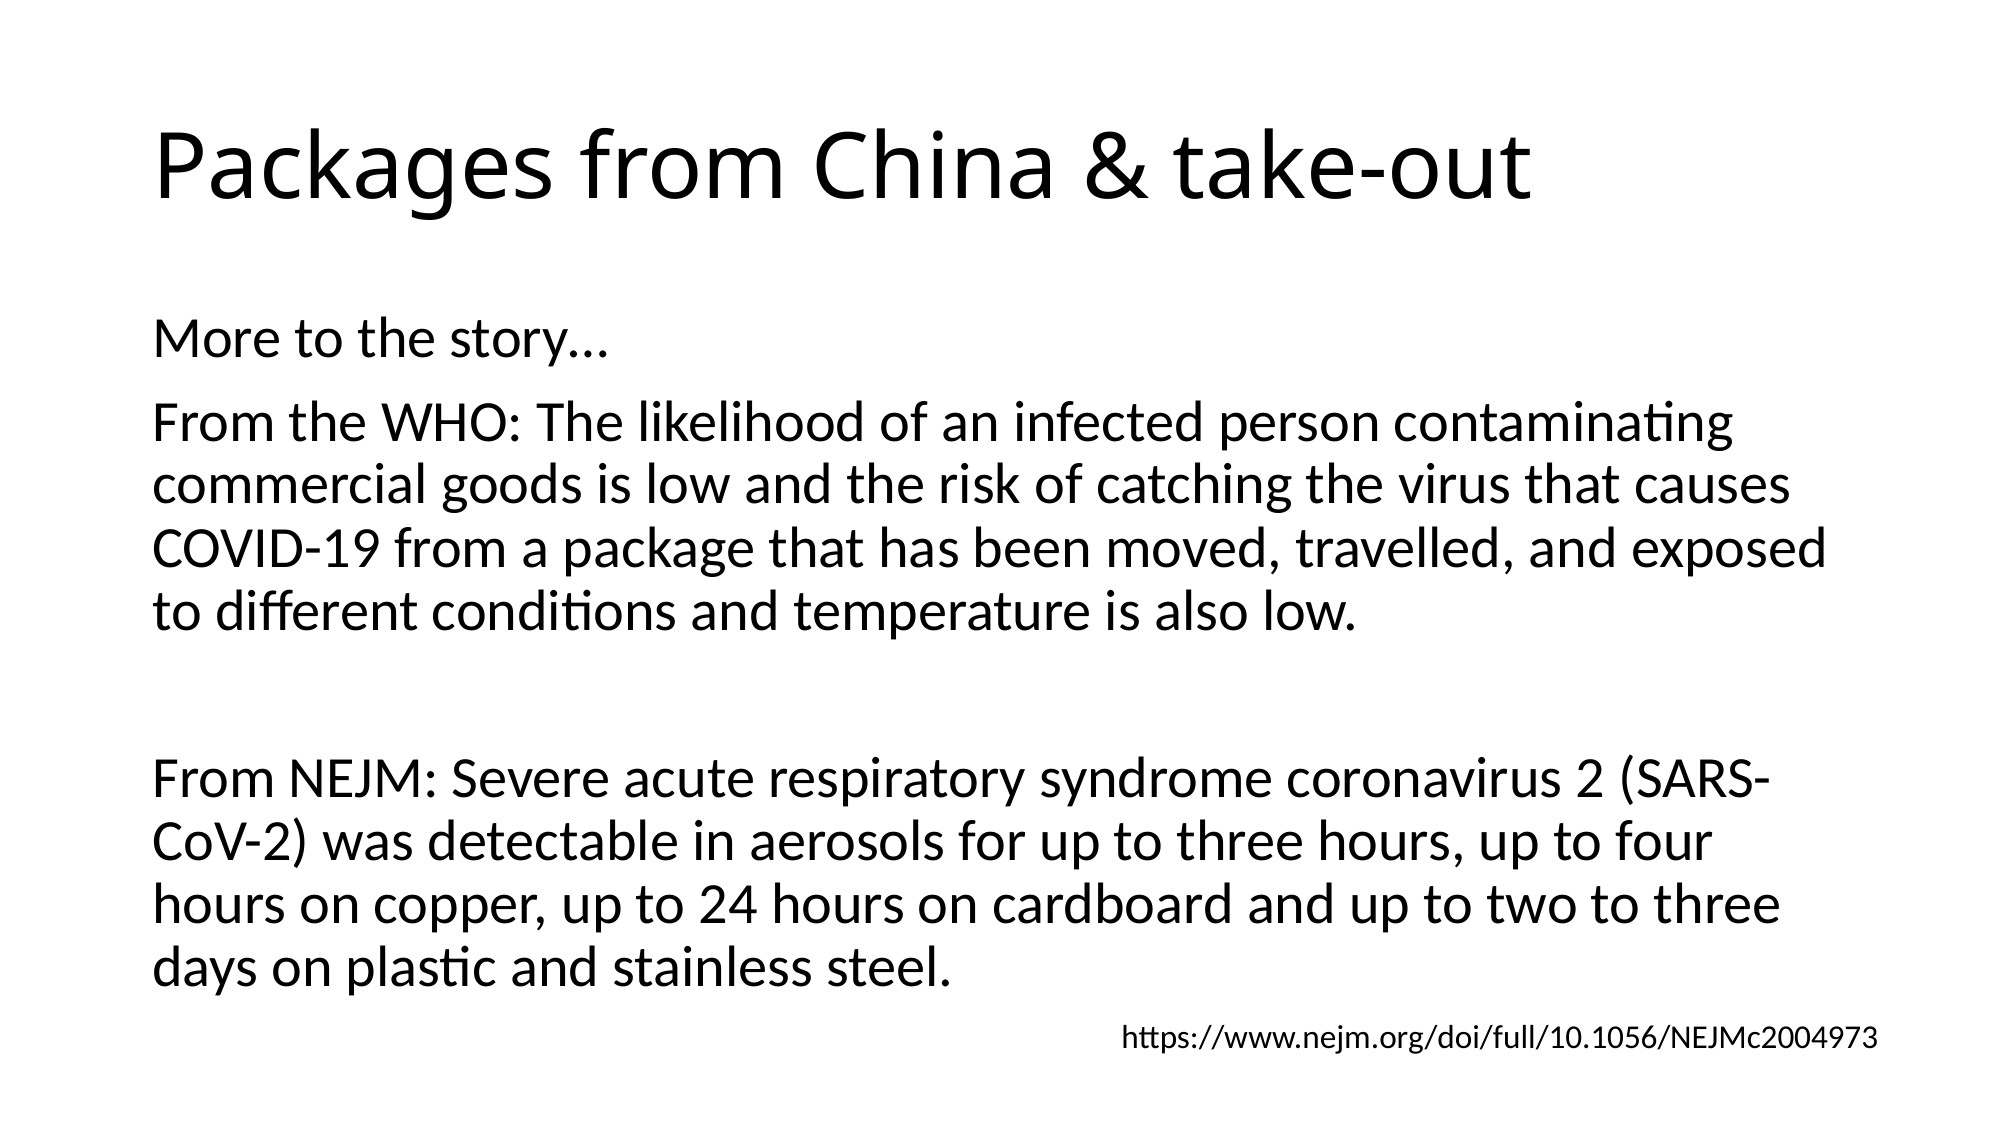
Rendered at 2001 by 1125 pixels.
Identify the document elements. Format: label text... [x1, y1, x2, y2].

title Packages from China & take-out [137, 59, 1863, 278]
text_box https://www.nejm.org/doi/full/10.1056/NEJMc2004973 [1106, 1007, 2000, 1063]
list More to the story… From the WHO: The likelihood of an infected person contaminating commercial goods is low and the risk of catching the virus that causes COVID-19 from a package that has been moved, travelled, and exposed to different conditions and temperature is also low. From NEJM: Severe acute respiratory syndrome coronavirus 2 (SARS-CoV-2) was detectable in aerosols for up to three hours, up to four hours on copper, up to 24 hours on cardboard and up to two to three days on plastic and stainless steel. [137, 299, 1863, 1014]
